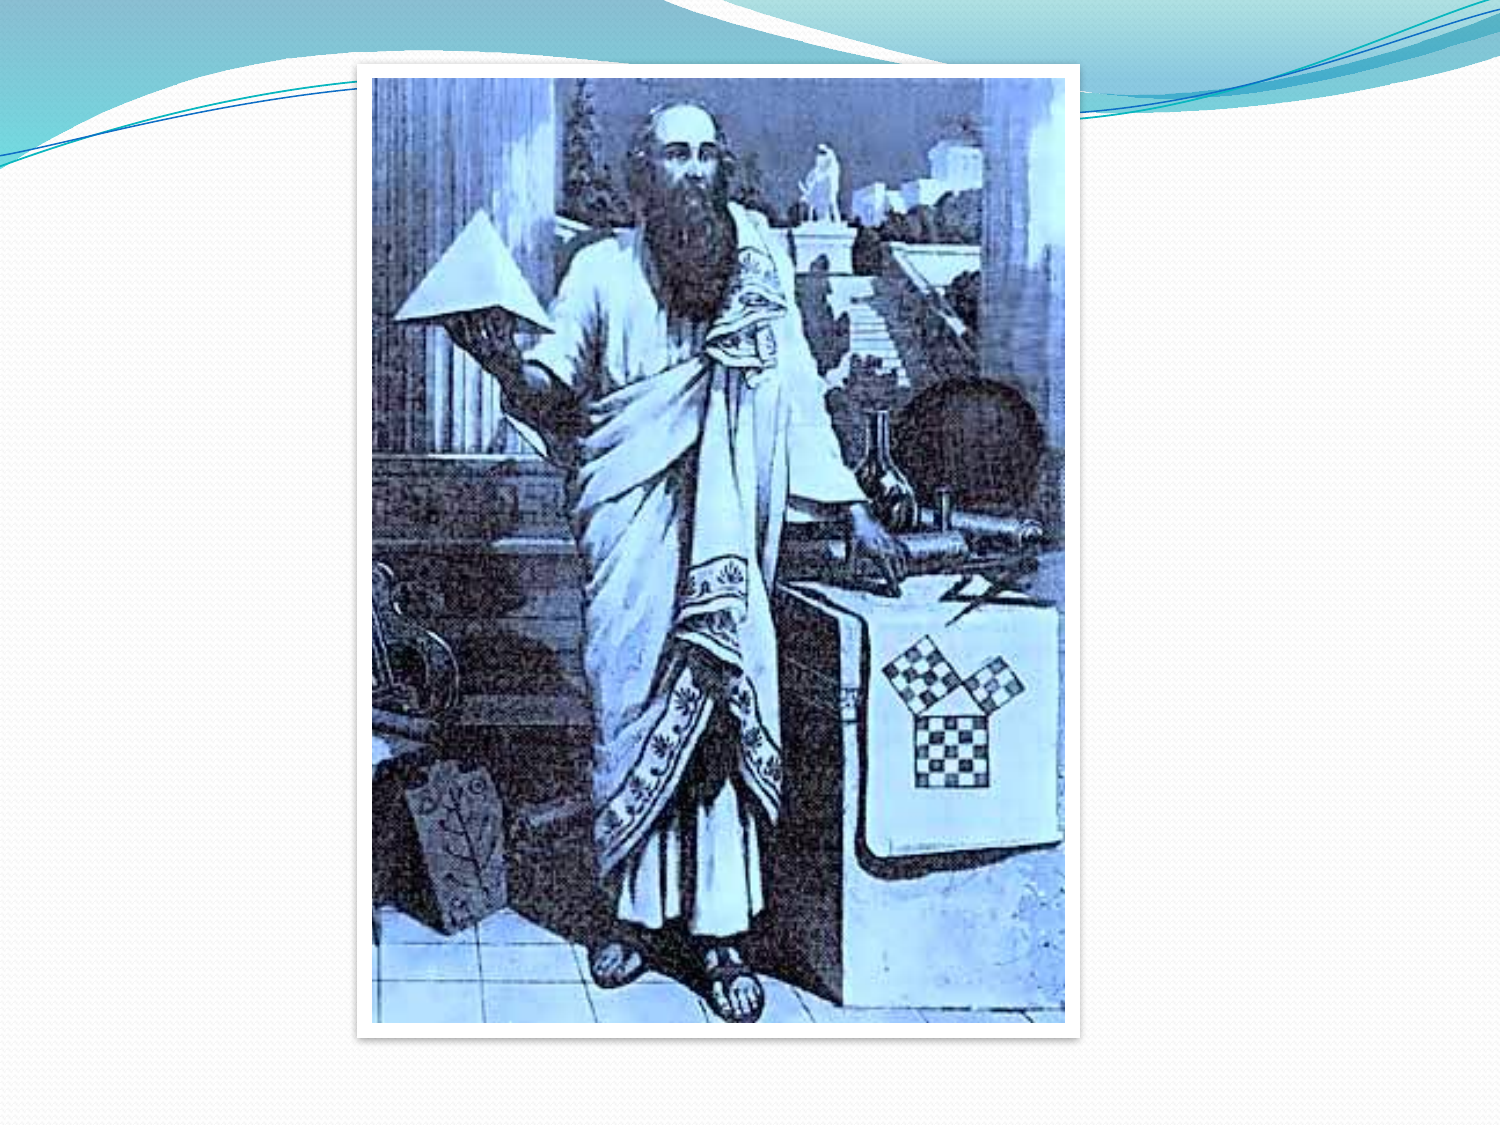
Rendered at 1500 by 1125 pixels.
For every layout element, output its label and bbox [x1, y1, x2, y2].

list [371, 77, 1066, 1024]
